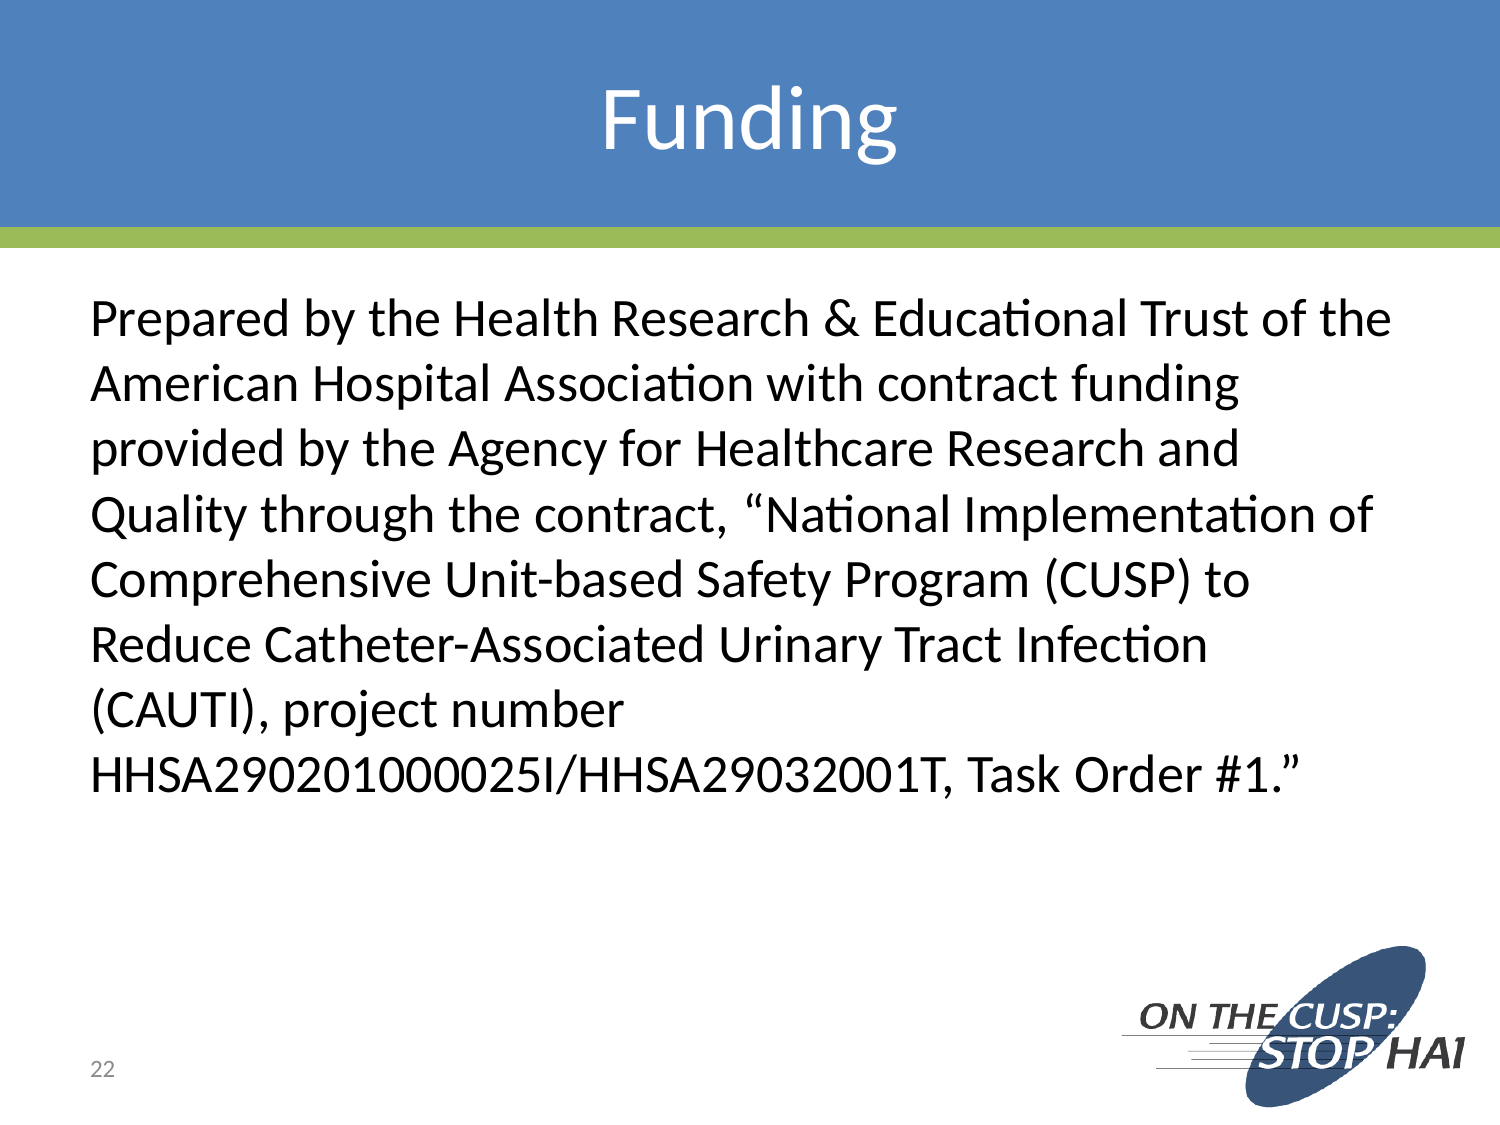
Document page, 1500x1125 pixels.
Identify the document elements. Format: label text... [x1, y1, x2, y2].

list Prepared by the Health Research & Educational Trust of the American Hospital Association with contract funding provided by the Agency for Healthcare Research and Quality through the contract, “National Implementation of Comprehensive Unit-based Safety Program (CUSP) to Reduce Catheter-Associated Urinary Tract Infection (CAUTI), project number HHSA290201000025I/HHSA29032001T, Task Order #1.” [75, 275, 1413, 950]
picture [1098, 929, 1500, 1125]
slide_number 22 [75, 1037, 425, 1098]
title Funding [0, 0, 1500, 225]
